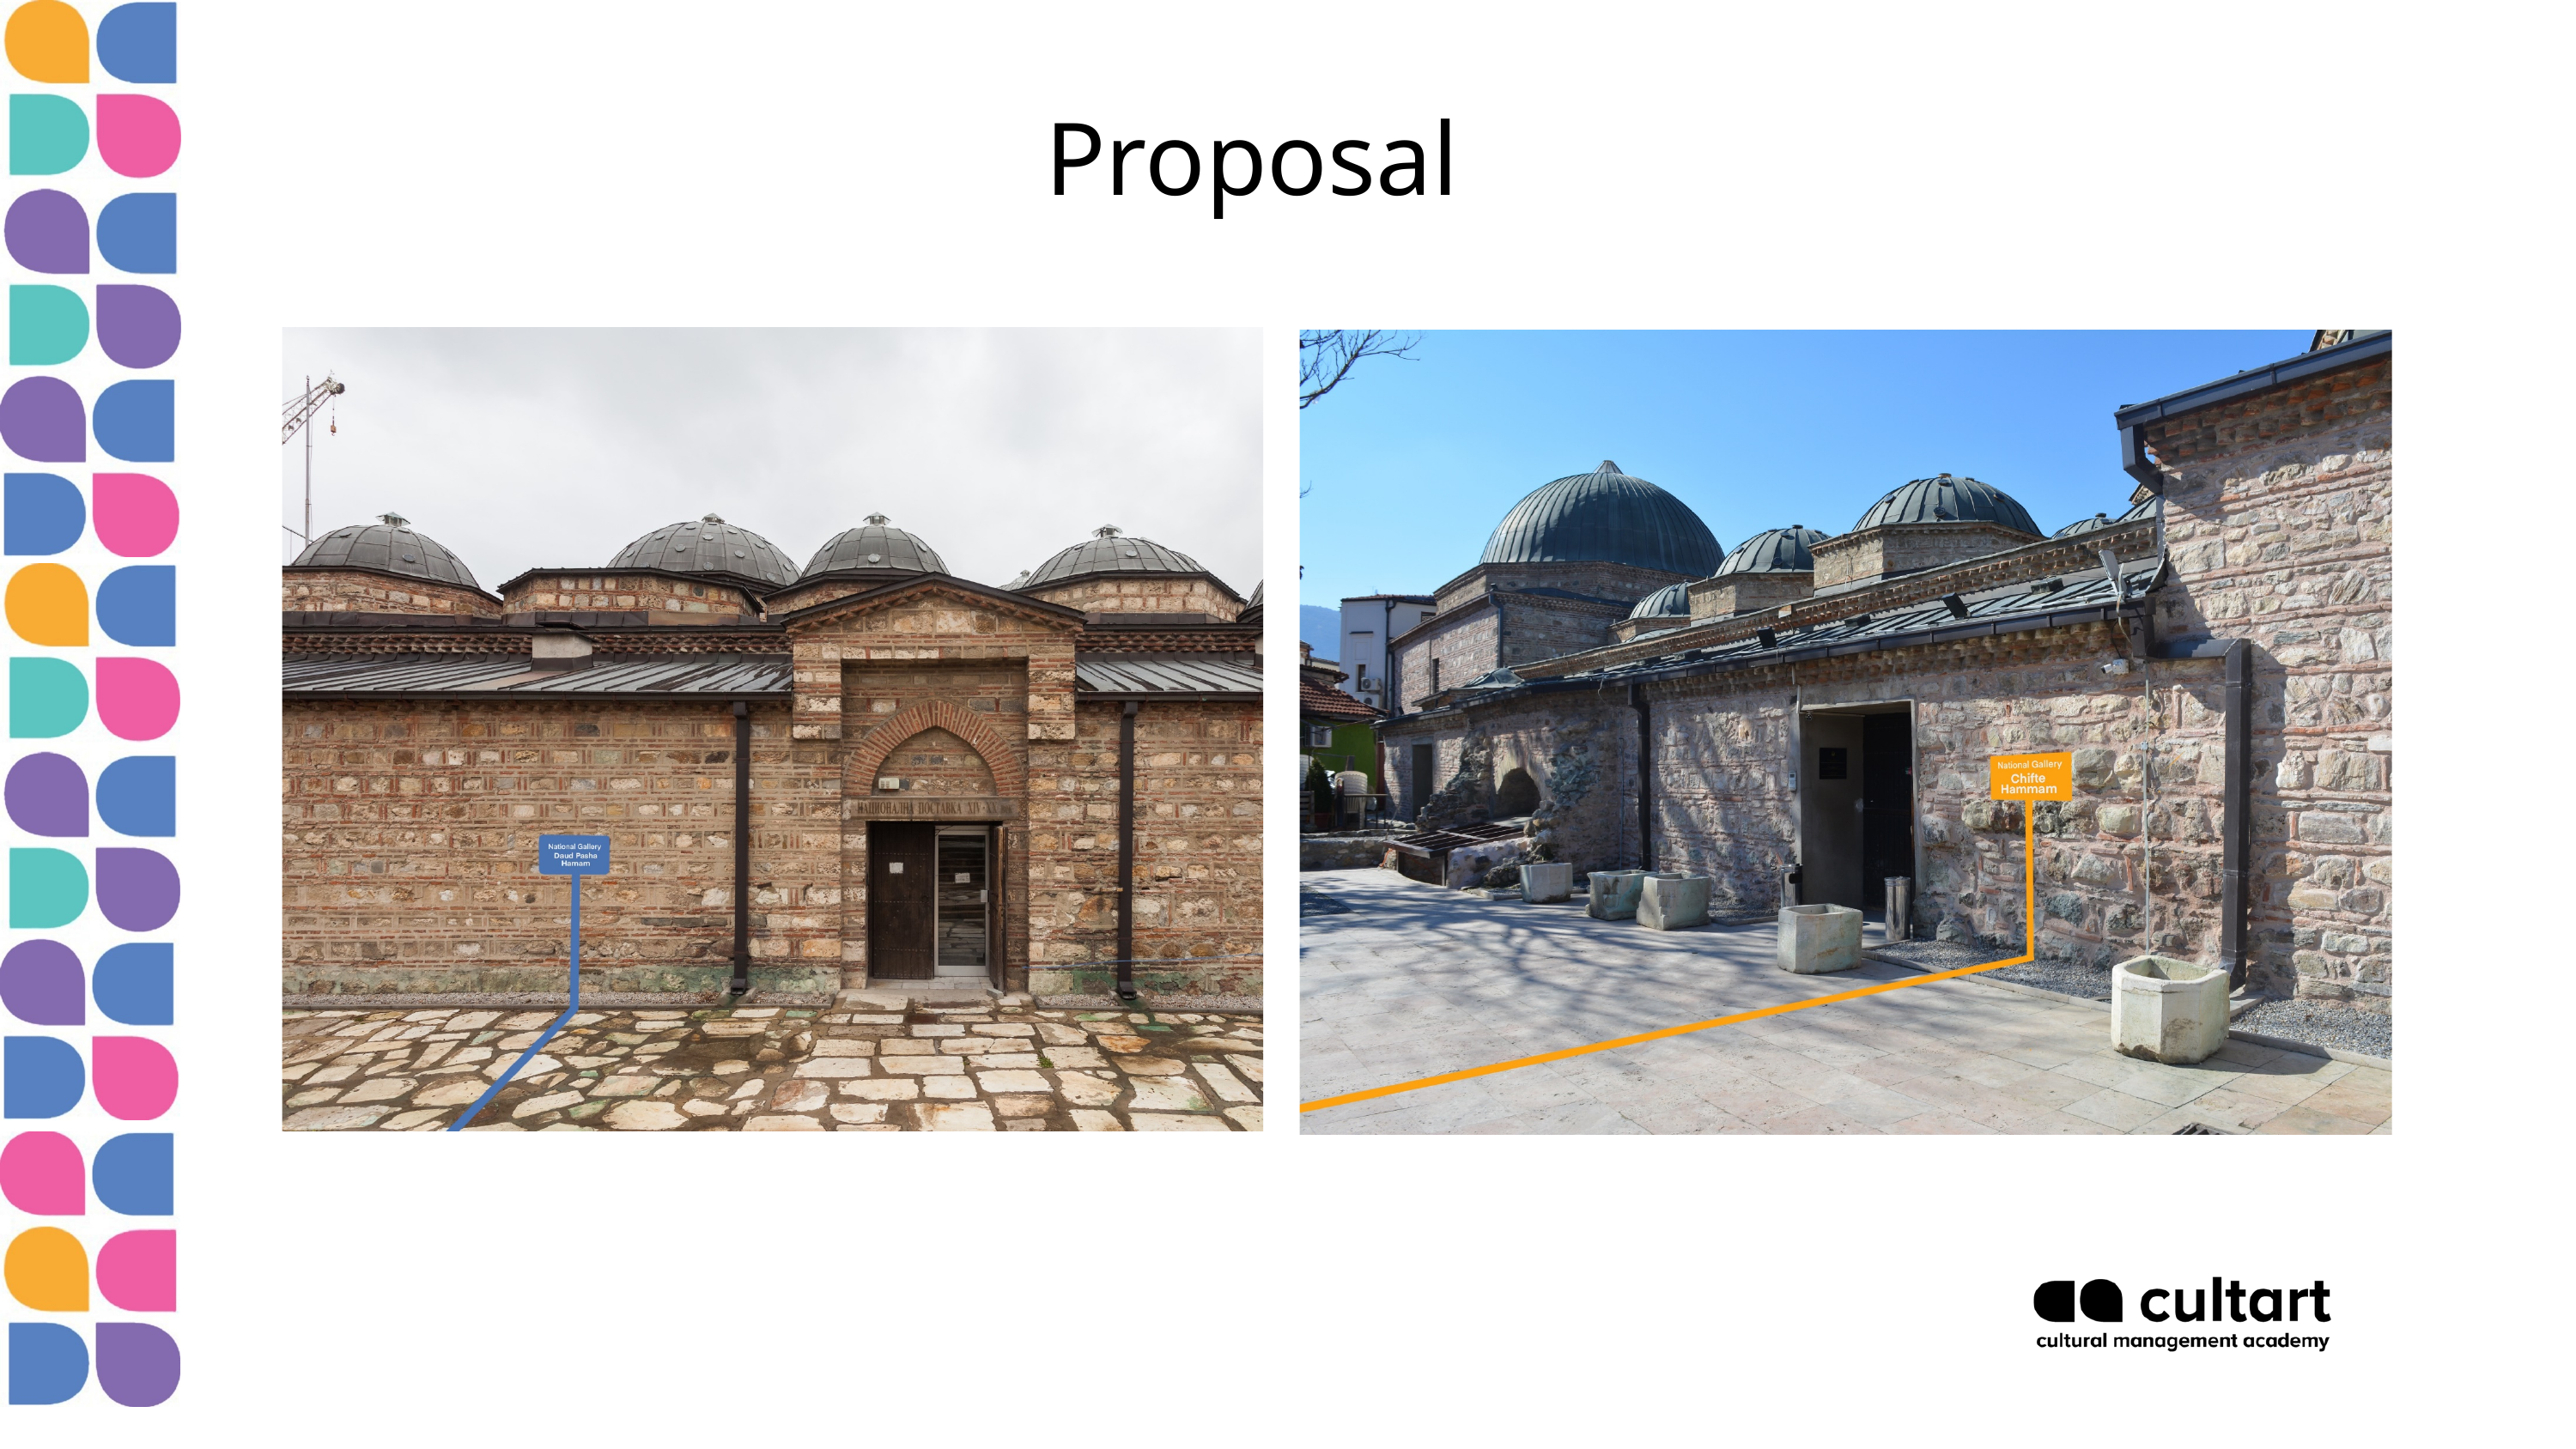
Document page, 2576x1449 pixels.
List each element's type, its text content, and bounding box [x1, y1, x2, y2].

title Proposal [1005, 101, 1571, 224]
picture [0, 563, 180, 1120]
picture [1299, 330, 2392, 1135]
picture [282, 327, 1264, 1131]
picture [0, 1131, 180, 1407]
picture [0, 0, 181, 557]
picture [1972, 1213, 2392, 1415]
